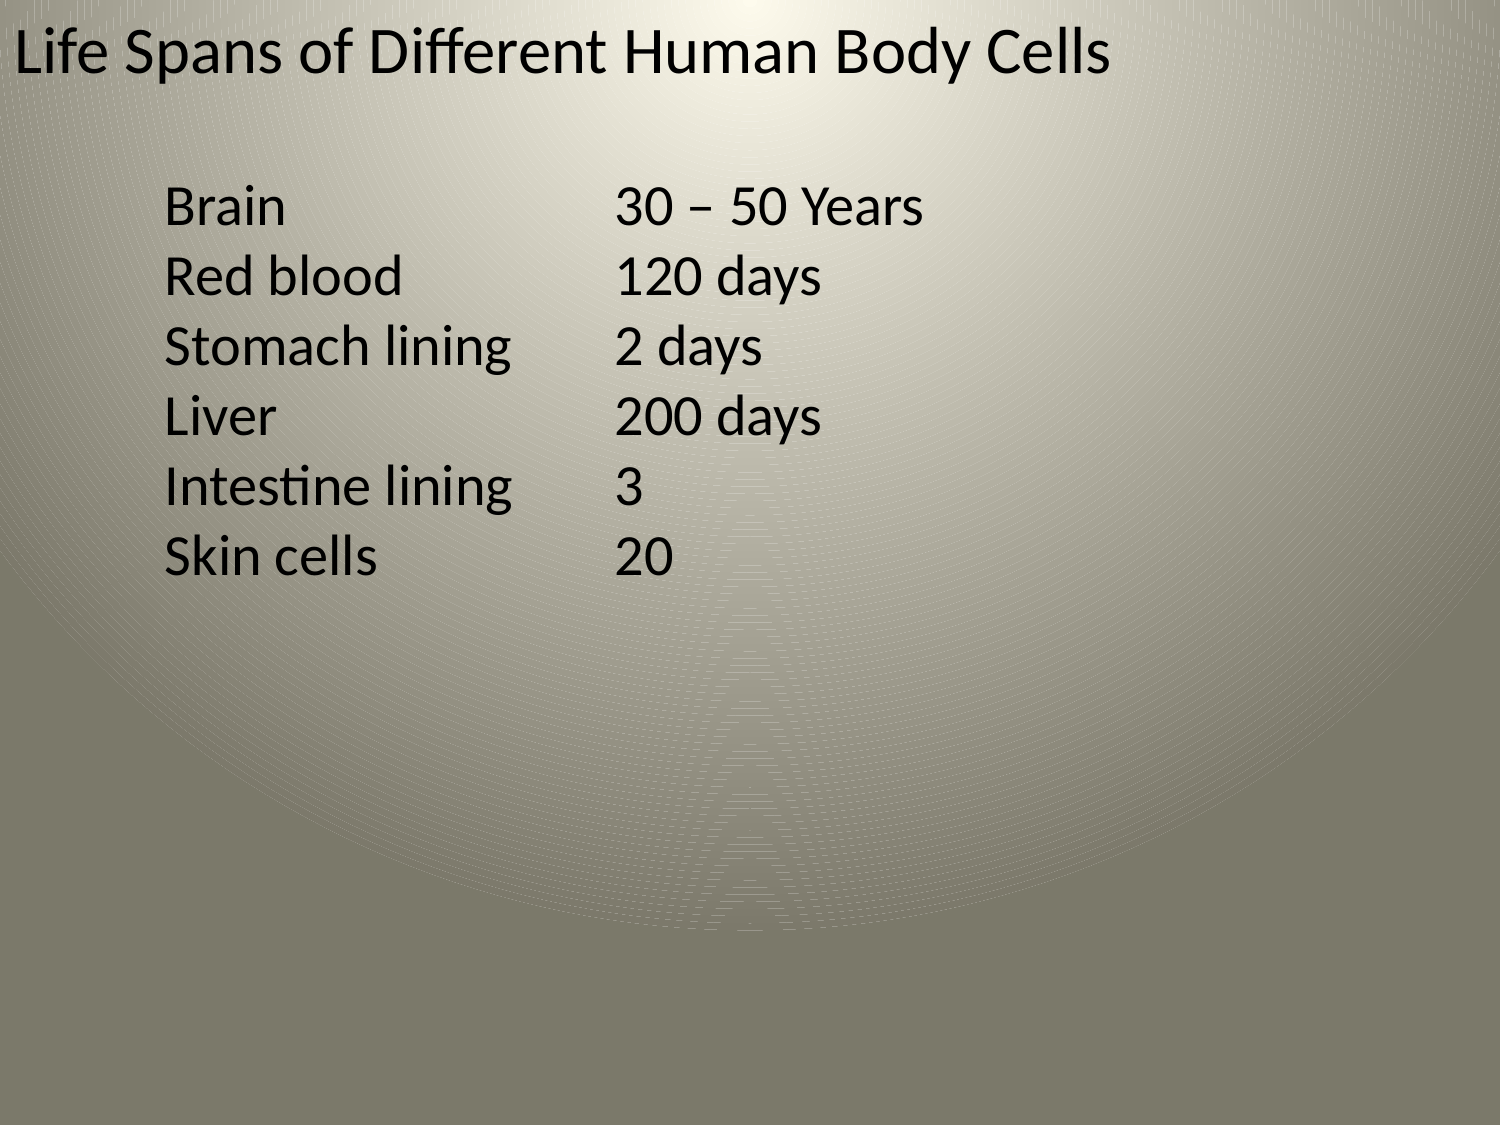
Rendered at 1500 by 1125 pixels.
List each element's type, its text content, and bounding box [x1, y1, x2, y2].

text_box Life Spans of Different Human Body Cells Brain 30 – 50 Years Red blood 120 days Stomach lining 2 days Liver 200 days Intestine lining 3 Skin cells 20 [0, 0, 1500, 595]
